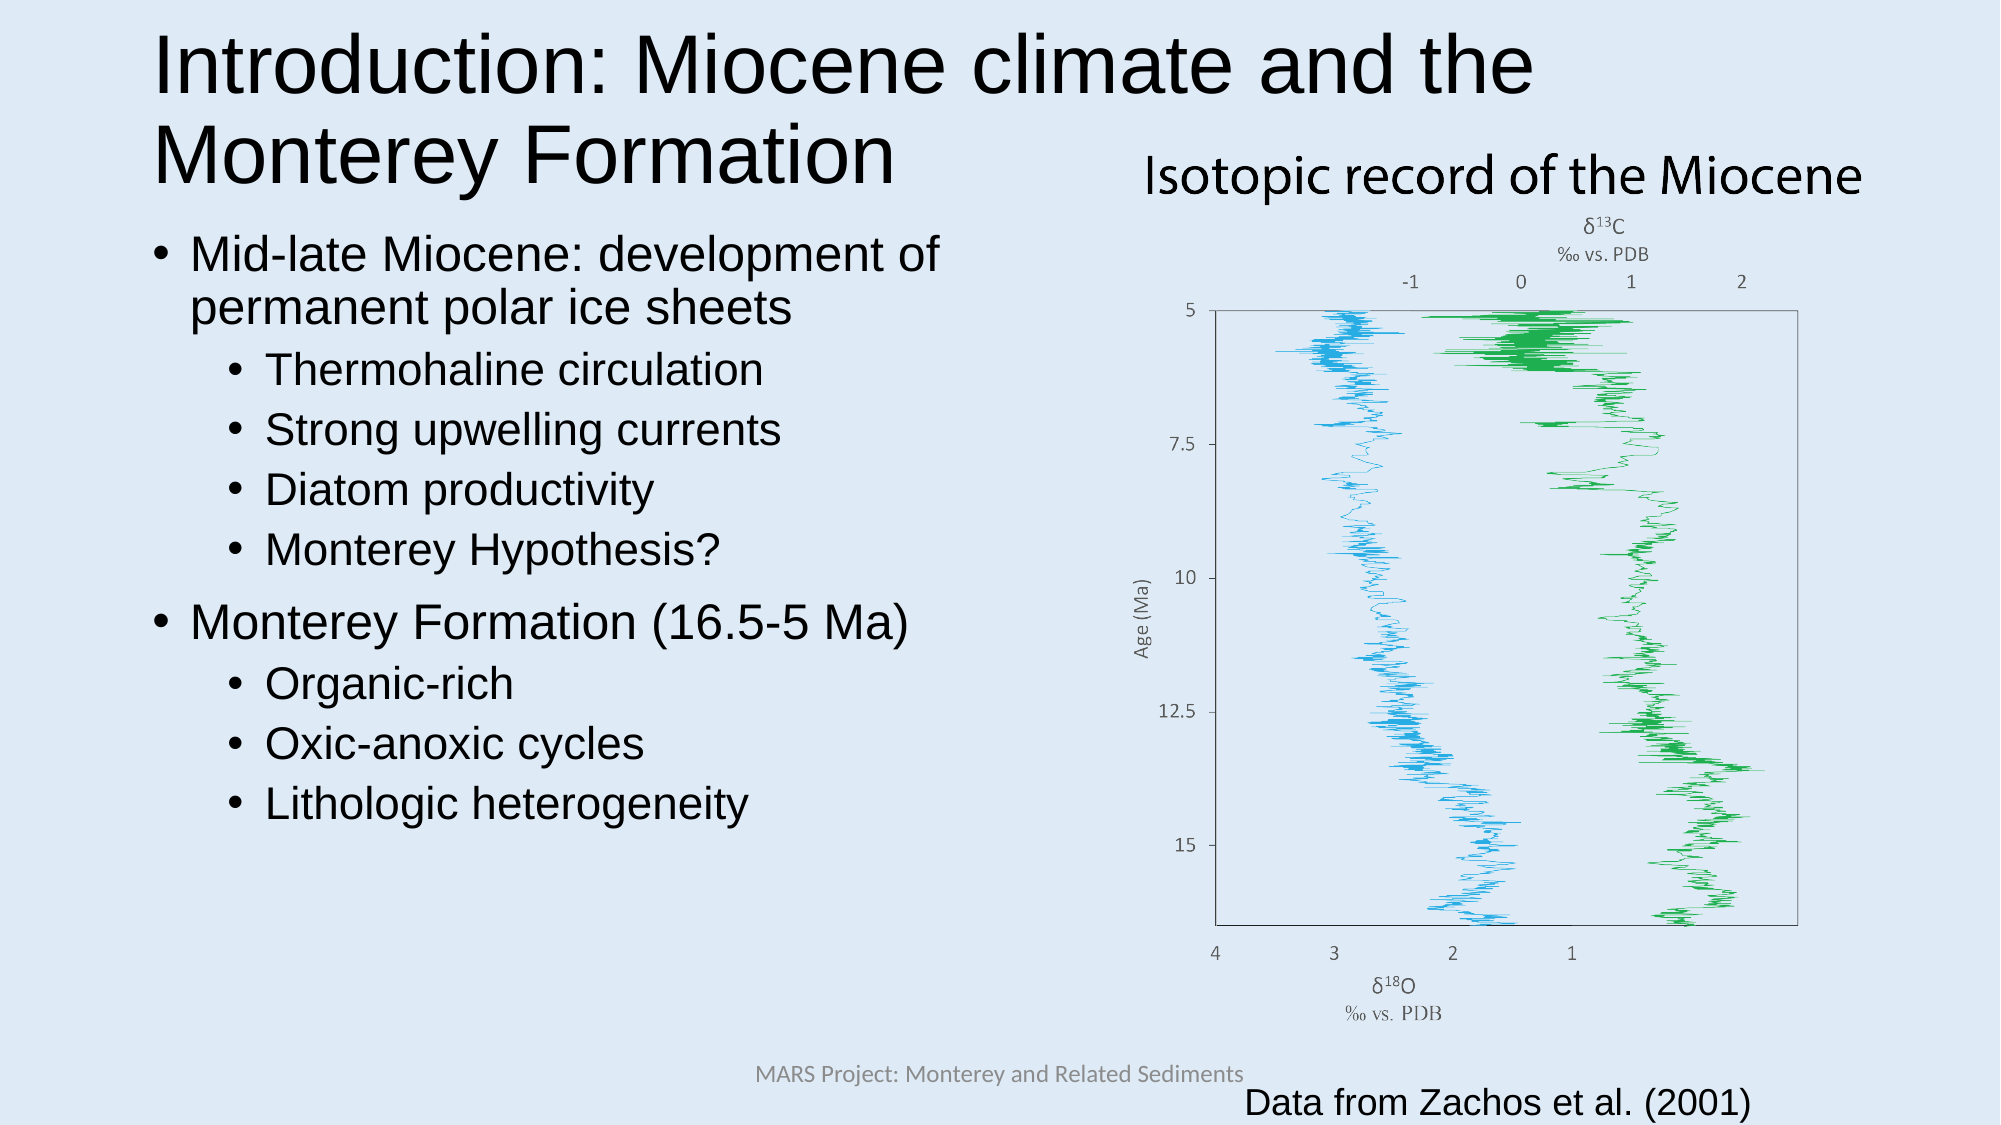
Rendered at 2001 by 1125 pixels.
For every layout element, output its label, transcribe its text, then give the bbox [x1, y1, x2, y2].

title Introduction: Miocene climate and the Monterey Formation [137, 3, 1863, 221]
text_box Data from Zachos et al. (2001) [1229, 1070, 1768, 1125]
picture [1130, 146, 1863, 1027]
footer MARS Project: Monterey and Related Sediments [662, 1042, 1338, 1103]
list Mid-late Miocene: development of permanent polar ice sheets Thermohaline circulation Strong upwelling currents Diatom productivity Monterey Hypothesis? Monterey Formation (16.5-5 Ma) Organic-rich Oxic-anoxic cycles Lithologic heterogeneity [137, 220, 1064, 935]
